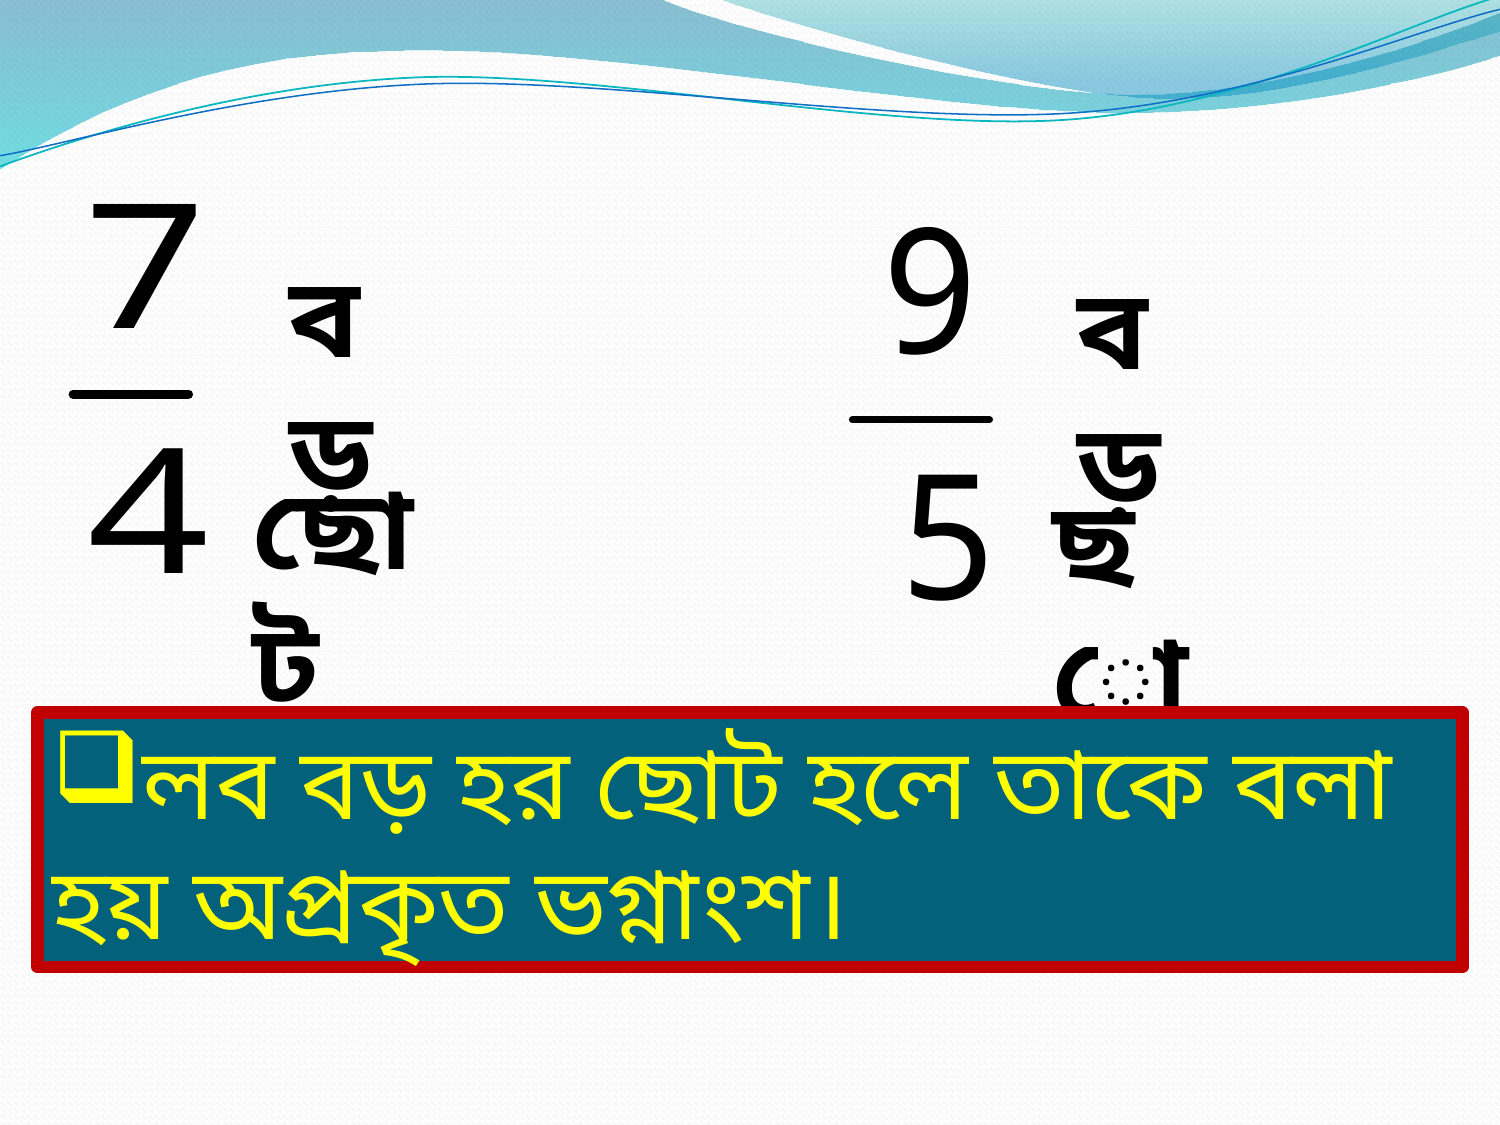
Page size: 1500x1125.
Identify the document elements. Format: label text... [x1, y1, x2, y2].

text_box বড় [274, 237, 438, 523]
text_box ছোট [1037, 462, 1225, 712]
text_box ছোট [237, 449, 488, 712]
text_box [37, 162, 234, 612]
text_box লব বড় হর ছোট হলে তাকে বলা হয় অপ্রকৃত ভগ্নাংশ। [37, 712, 1463, 968]
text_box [824, 187, 1030, 638]
text_box বড় [1062, 249, 1213, 535]
